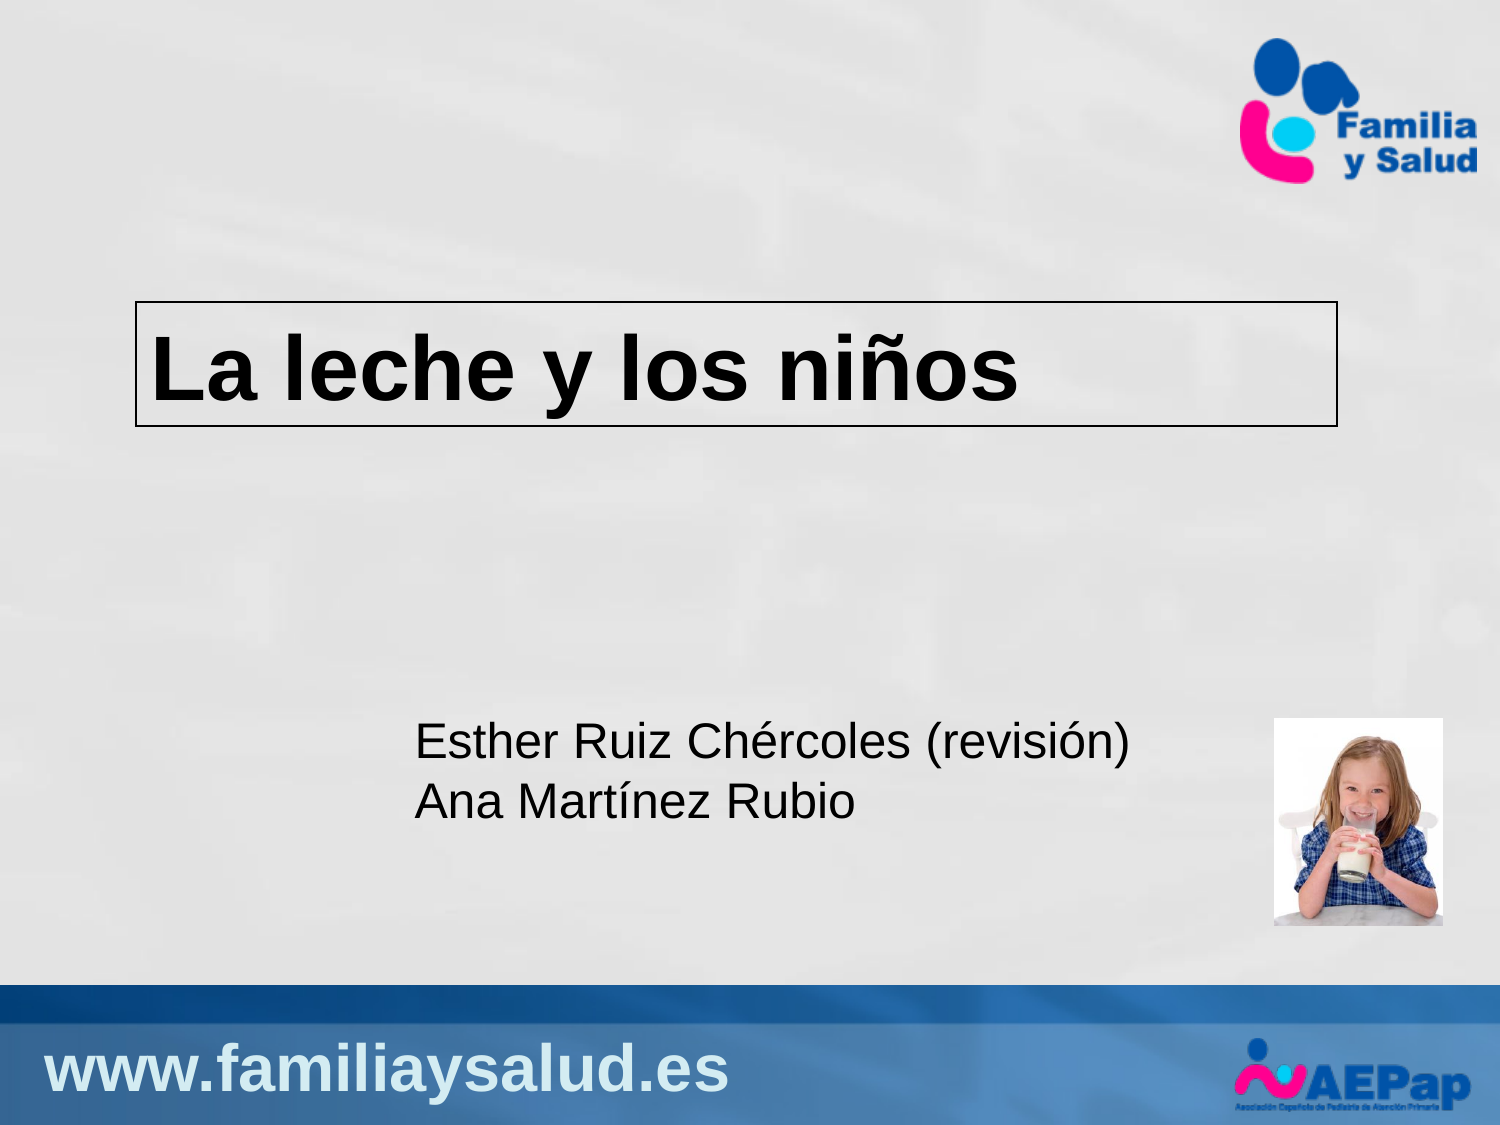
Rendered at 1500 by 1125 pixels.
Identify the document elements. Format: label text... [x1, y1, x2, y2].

picture [0, 0, 1500, 1125]
text_box www.familiaysalud.es [29, 1017, 757, 1113]
text_box La leche y los niños [135, 301, 1338, 427]
text_box Esther Ruiz Chércoles (revisión) Ana Martínez Rubio [399, 701, 1242, 896]
